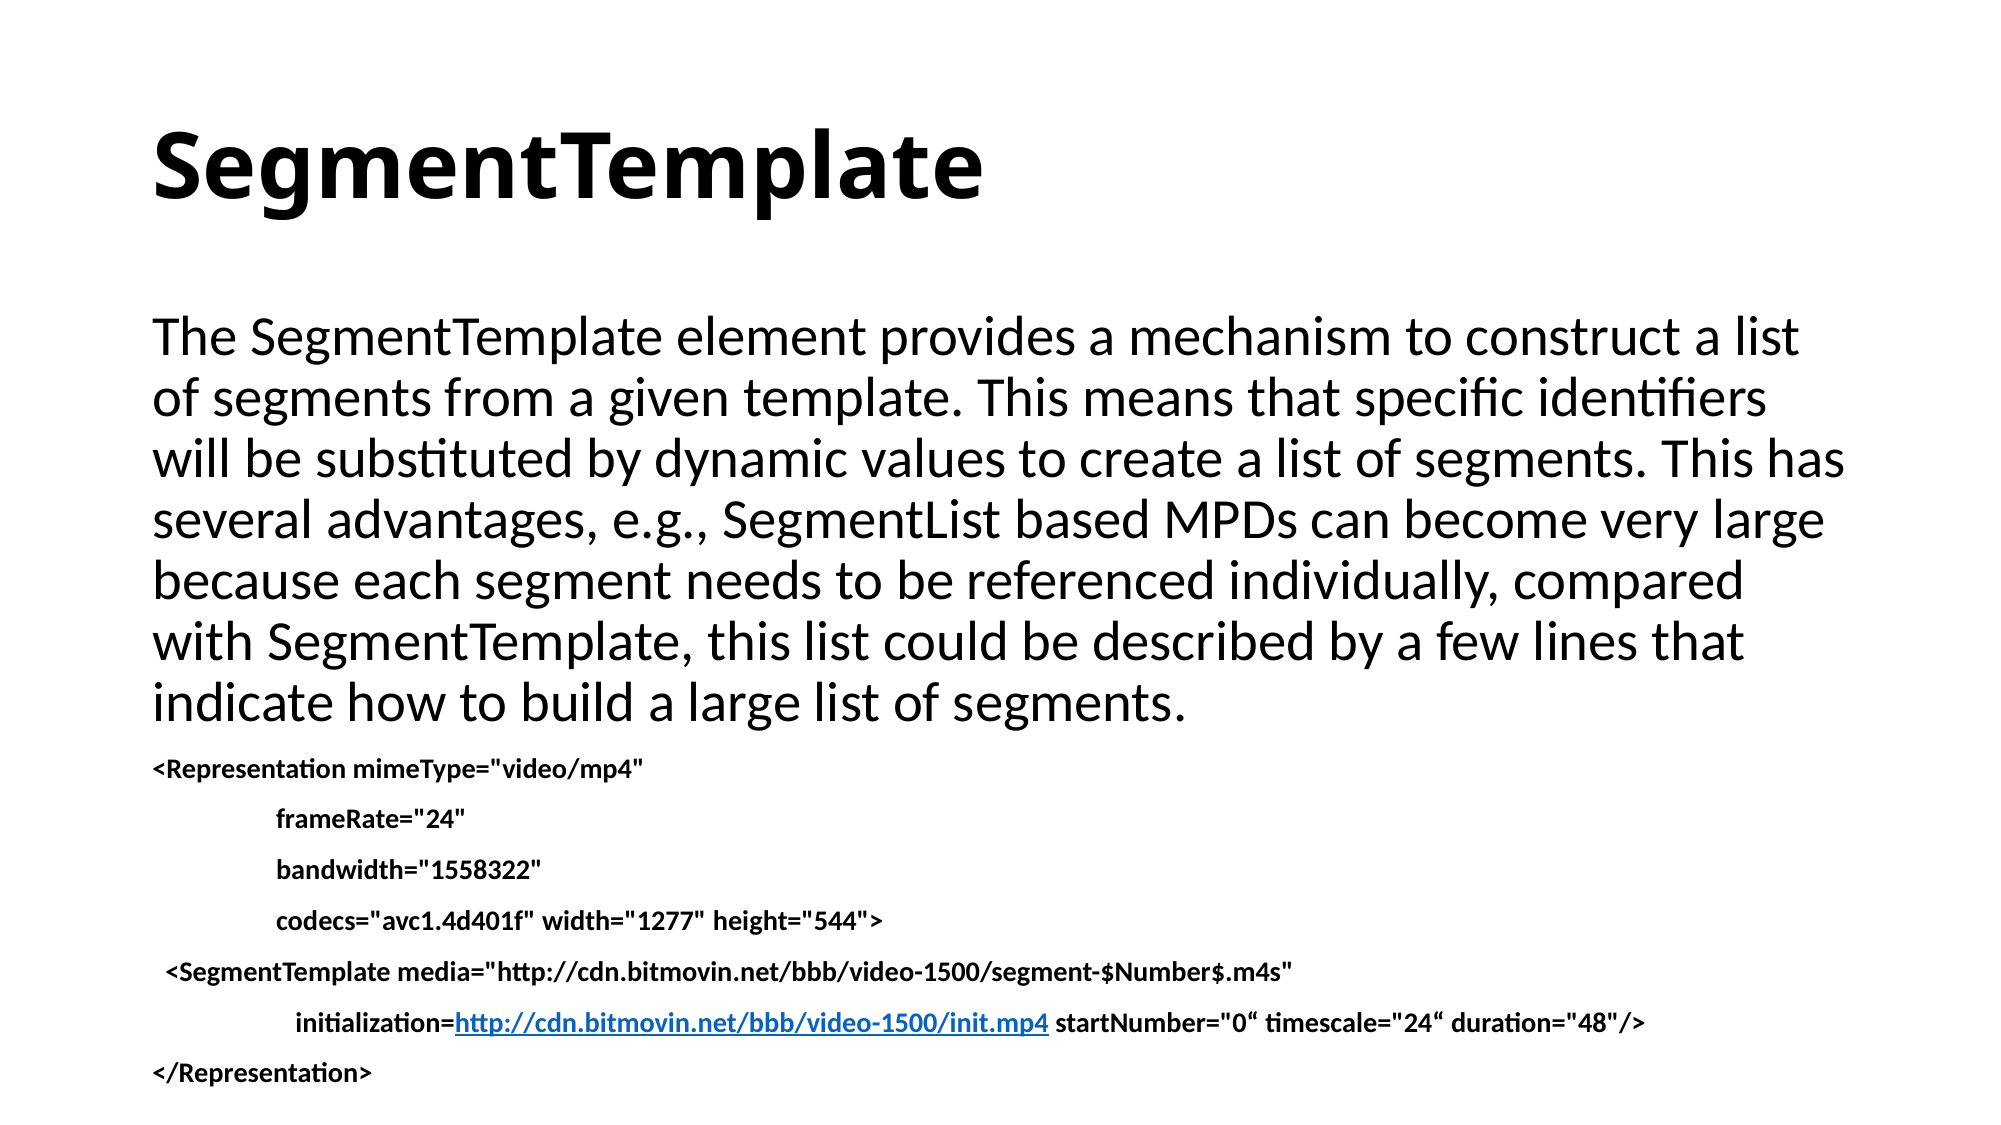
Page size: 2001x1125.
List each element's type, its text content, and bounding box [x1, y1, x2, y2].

title SegmentTemplate [137, 59, 1863, 278]
list The SegmentTemplate element provides a mechanism to construct a list of segments from a given template. This means that specific identifiers will be substituted by dynamic values to create a list of segments. This has several advantages, e.g., SegmentList based MPDs can become very large because each segment needs to be referenced individually, compared with SegmentTemplate, this list could be described by a few lines that indicate how to build a large list of segments. <Representation mimeType="video/mp4" frameRate="24" bandwidth="1558322" codecs="avc1.4d401f" width="1277" height="544"> <SegmentTemplate media="http://cdn.bitmovin.net/bbb/video-1500/segment-$Number$.m4s" initialization=http://cdn.bitmovin.net/bbb/video-1500/init.mp4 startNumber="0“ timescale="24“ duration="48"/> </Representation> [137, 299, 1863, 1106]
